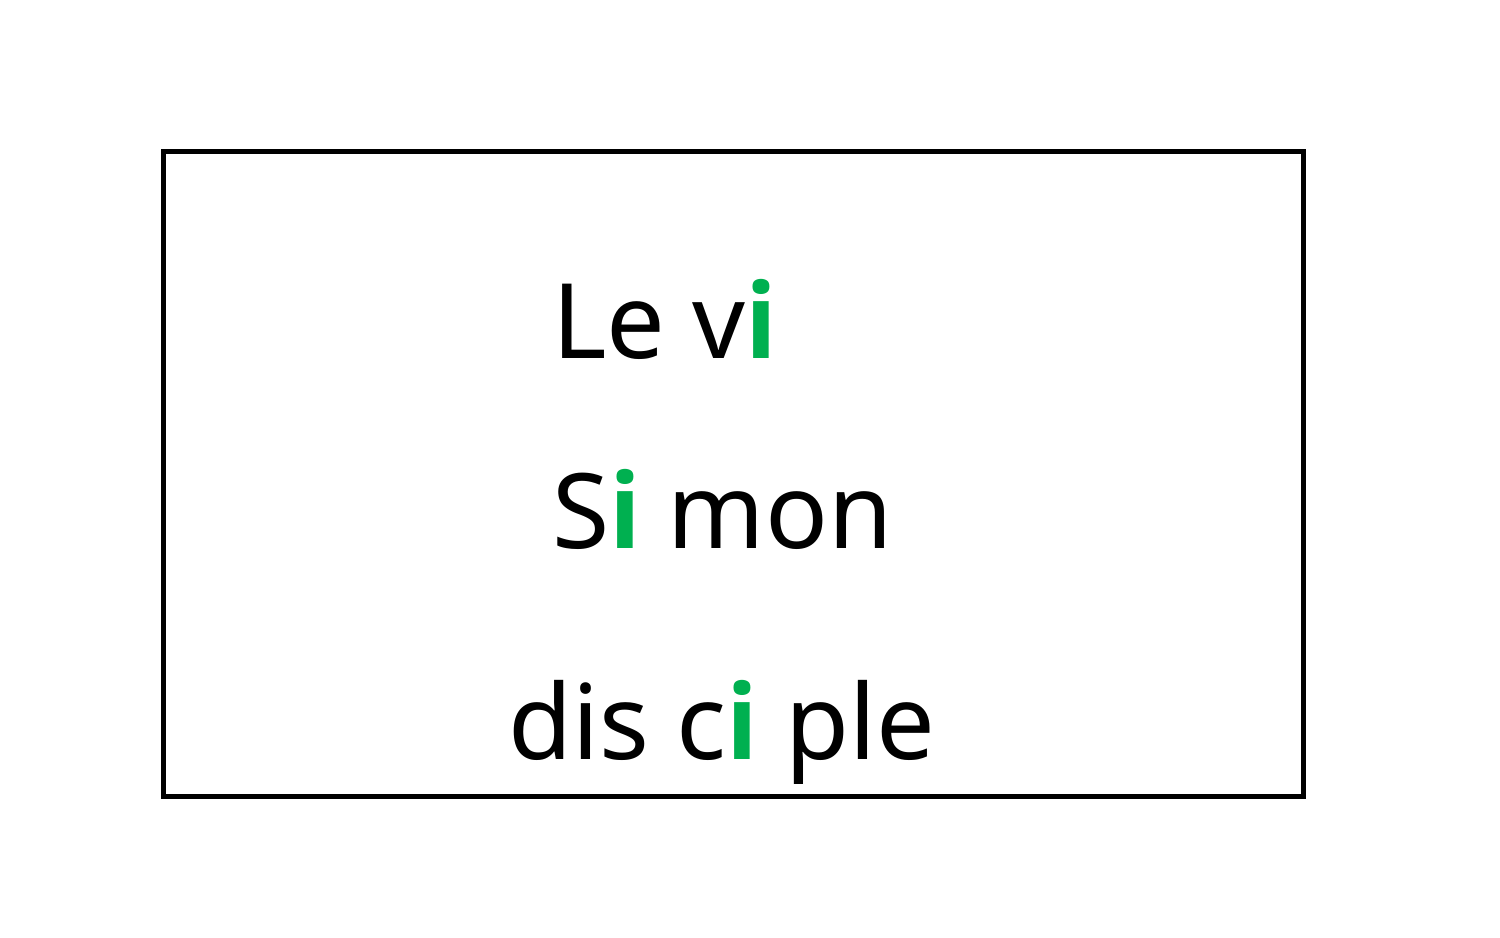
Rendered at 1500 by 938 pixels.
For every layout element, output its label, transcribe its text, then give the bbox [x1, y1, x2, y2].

text_box [163, 150, 1304, 797]
text_box dis ci ple [493, 585, 1069, 785]
